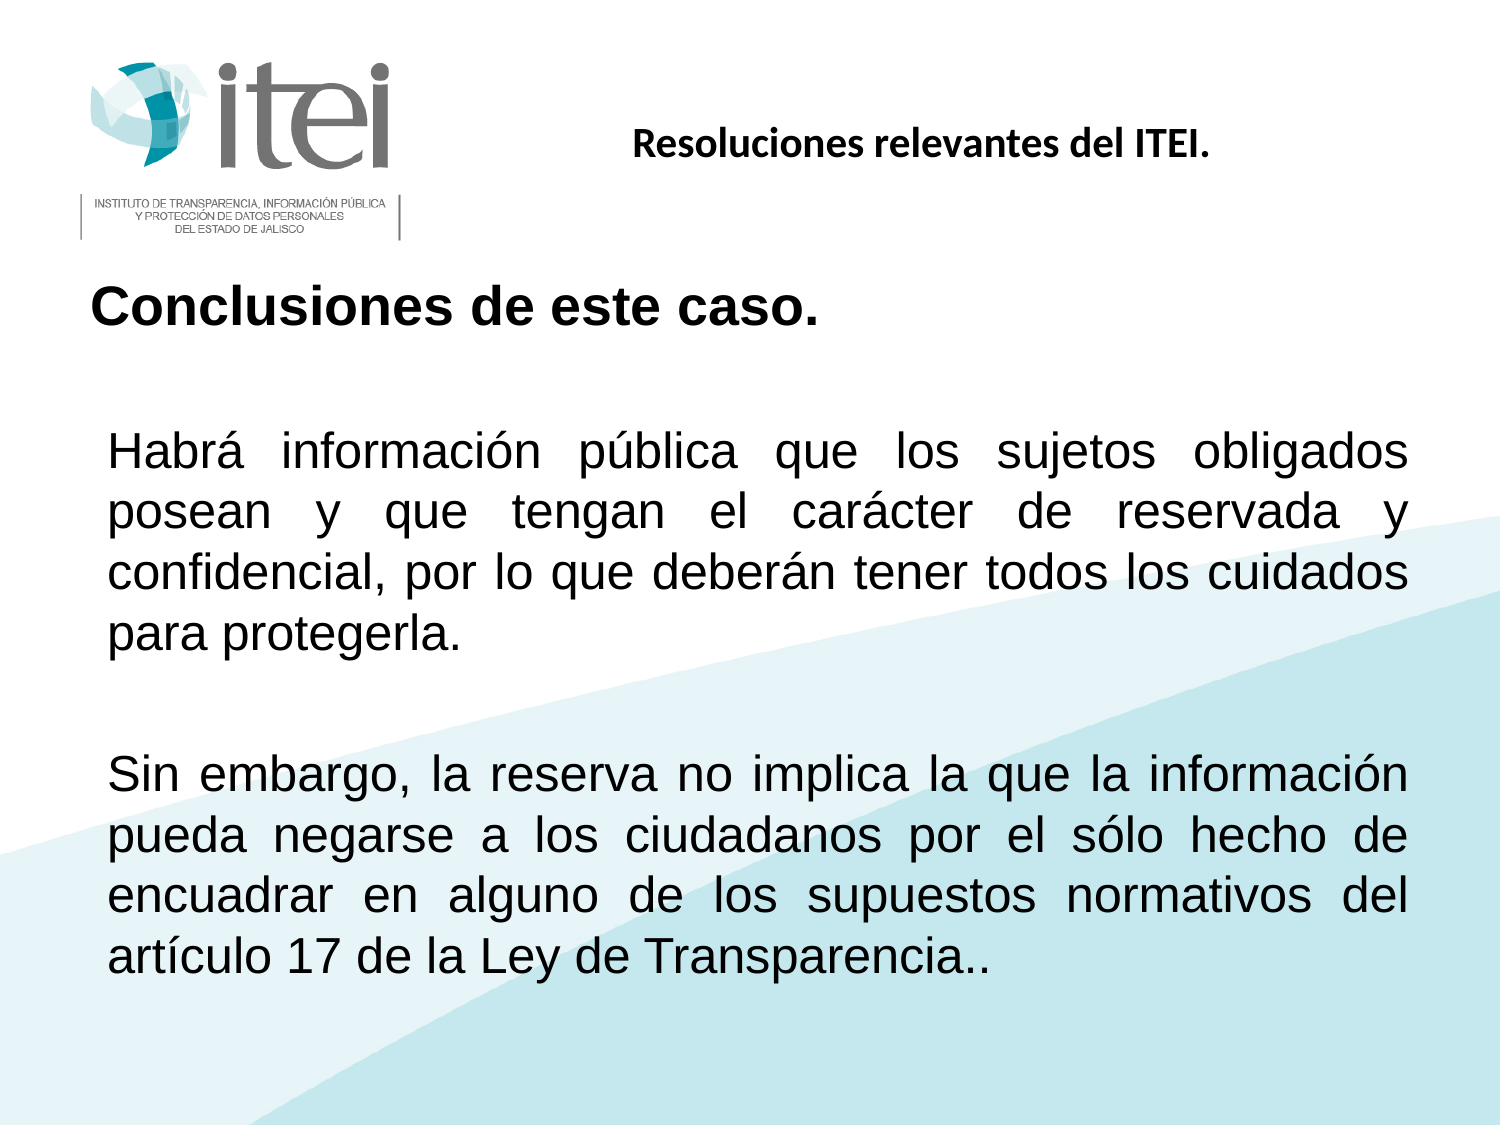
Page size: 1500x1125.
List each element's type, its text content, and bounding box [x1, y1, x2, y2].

list Conclusiones de este caso. Habrá información pública que los sujetos obligados posean y que tengan el carácter de reservada y confidencial, por lo que deberán tener todos los cuidados para protegerla. Sin embargo, la reserva no implica la que la información pueda negarse a los ciudadanos por el sólo hecho de encuadrar en alguno de los supuestos normativos del artículo 17 de la Ley de Transparencia.. [75, 262, 1425, 1005]
picture [0, 0, 1500, 1125]
title Resoluciones relevantes del ITEI. [407, 54, 1437, 174]
